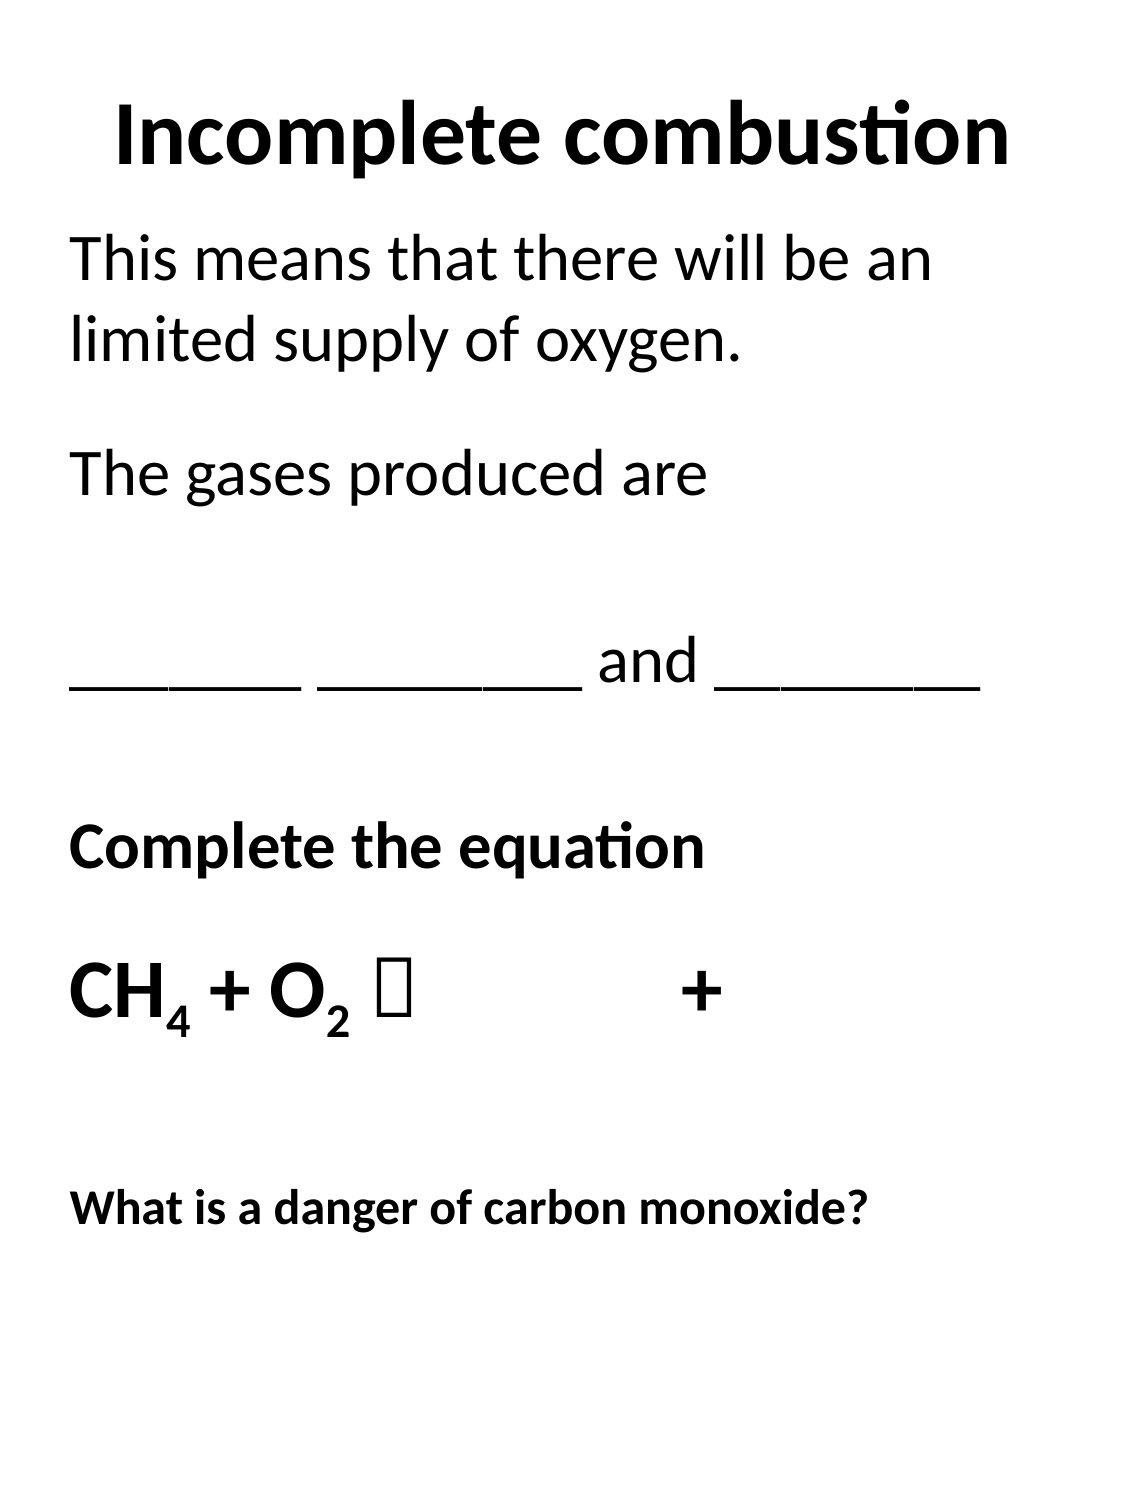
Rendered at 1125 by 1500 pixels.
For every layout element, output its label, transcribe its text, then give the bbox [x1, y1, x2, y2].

list This means that there will be an limited supply of oxygen. The gases produced are _______ ________ and ________ Complete the equation CH4 + O2  + What is a danger of carbon monoxide? [54, 206, 1068, 1447]
title Incomplete combustion [56, 60, 1069, 195]
